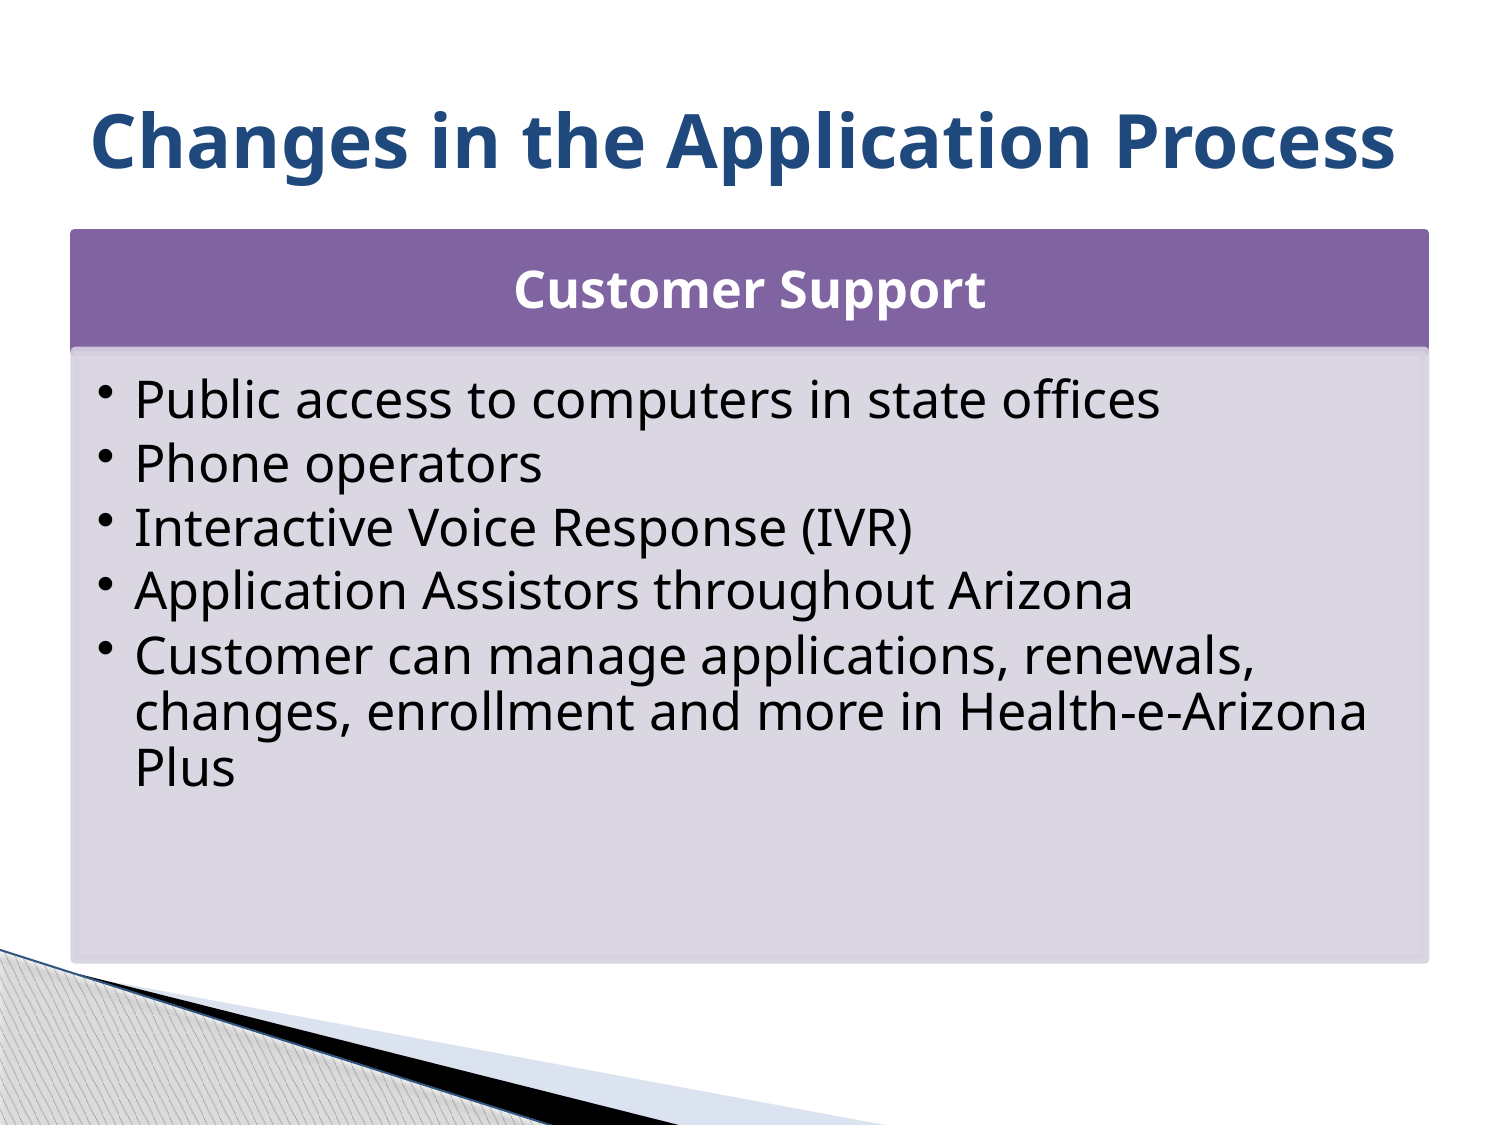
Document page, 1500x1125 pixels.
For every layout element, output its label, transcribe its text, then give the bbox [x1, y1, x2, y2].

title Changes in the Application Process [75, 45, 1425, 224]
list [74, 224, 1426, 968]
